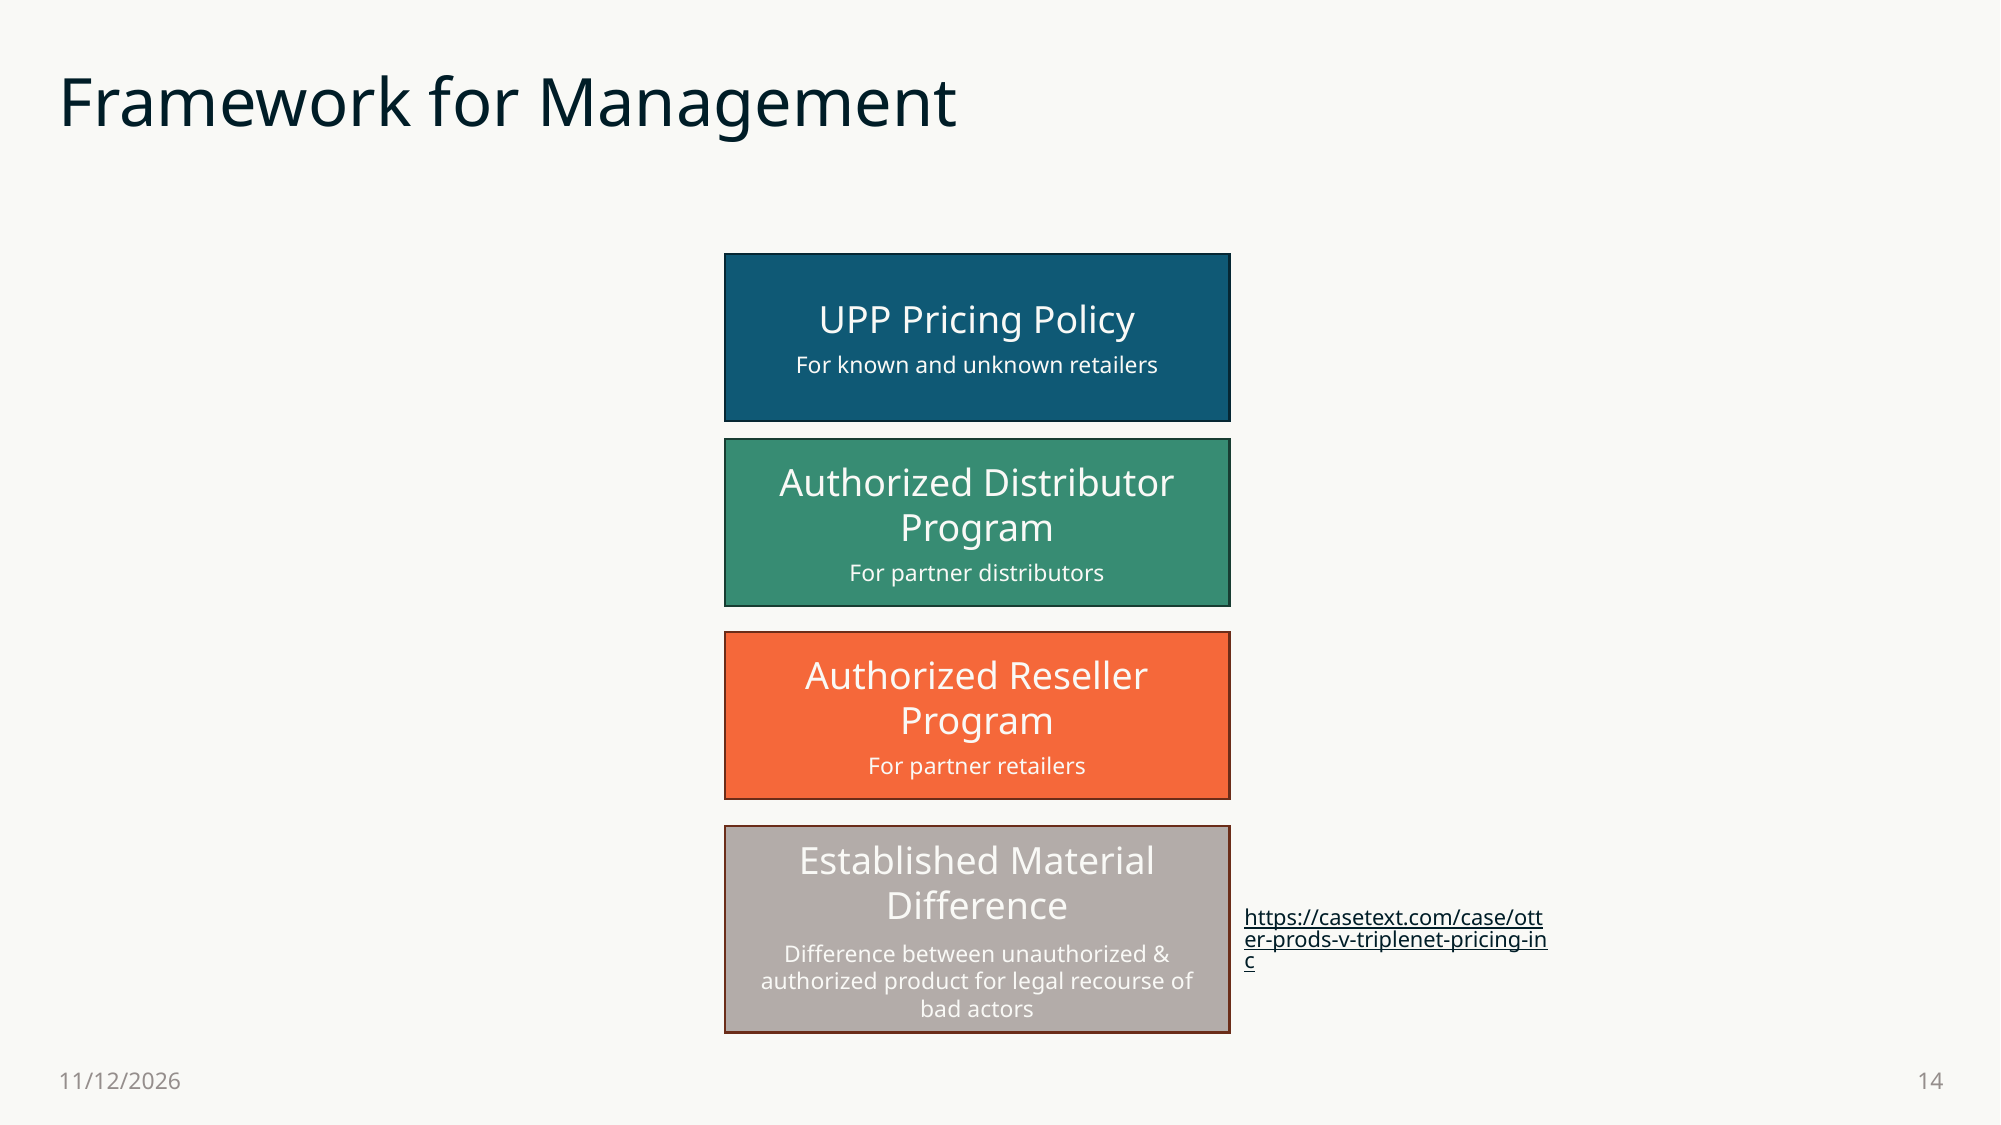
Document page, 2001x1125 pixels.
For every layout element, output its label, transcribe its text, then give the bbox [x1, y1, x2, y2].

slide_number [58, 1060, 254, 1104]
text_box Established Material Difference Difference between unauthorized & authorized product for legal recourse of bad actors [724, 825, 1231, 1034]
text_box https://casetext.com/case/otter-prods-v-triplenet-pricing-inc [1229, 896, 1567, 967]
text_box UPP Pricing Policy For known and unknown retailers [724, 253, 1231, 422]
slide_number 14 [1736, 1060, 1944, 1104]
title Framework for Management [58, 49, 1944, 149]
text_box Authorized Reseller Program For partner retailers [724, 631, 1231, 800]
text_box Authorized Distributor Program For partner distributors [724, 438, 1231, 607]
